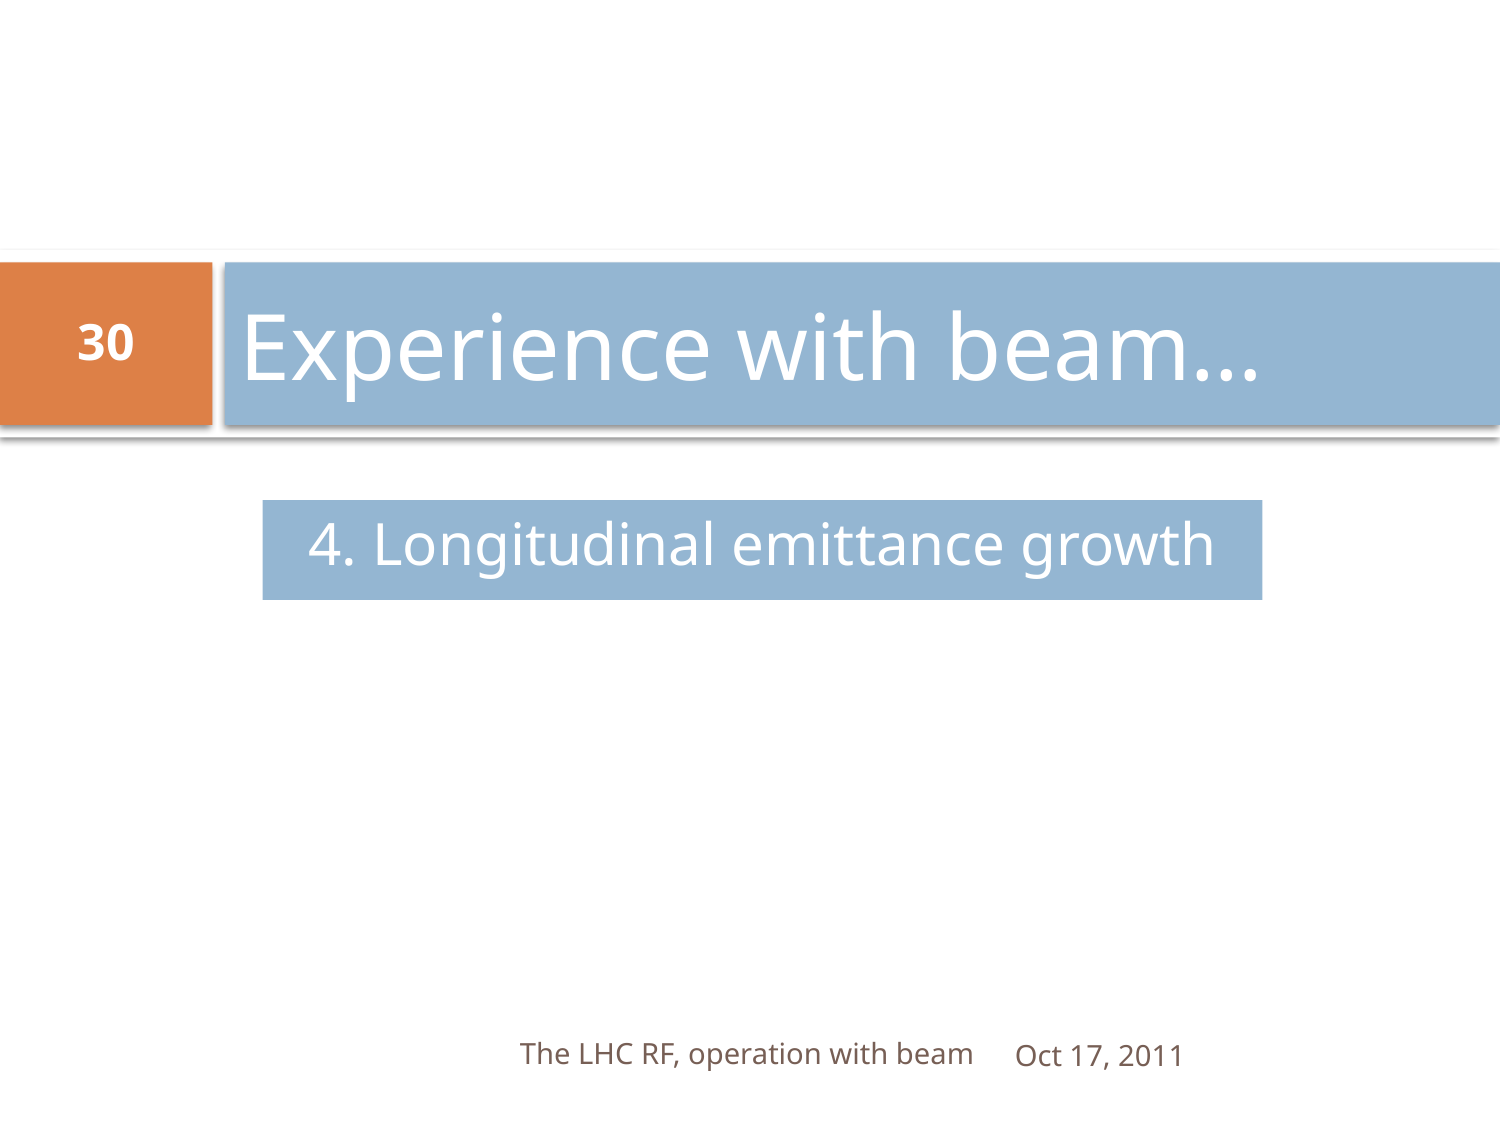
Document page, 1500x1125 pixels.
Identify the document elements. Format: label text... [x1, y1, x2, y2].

footer The LHC RF, operation with beam [99, 1024, 990, 1085]
title Experience with beam… [225, 262, 1475, 425]
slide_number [999, 1025, 1438, 1085]
text_box 4. Longitudinal emittance growth [262, 500, 1263, 600]
slide_number 30 [0, 287, 213, 403]
